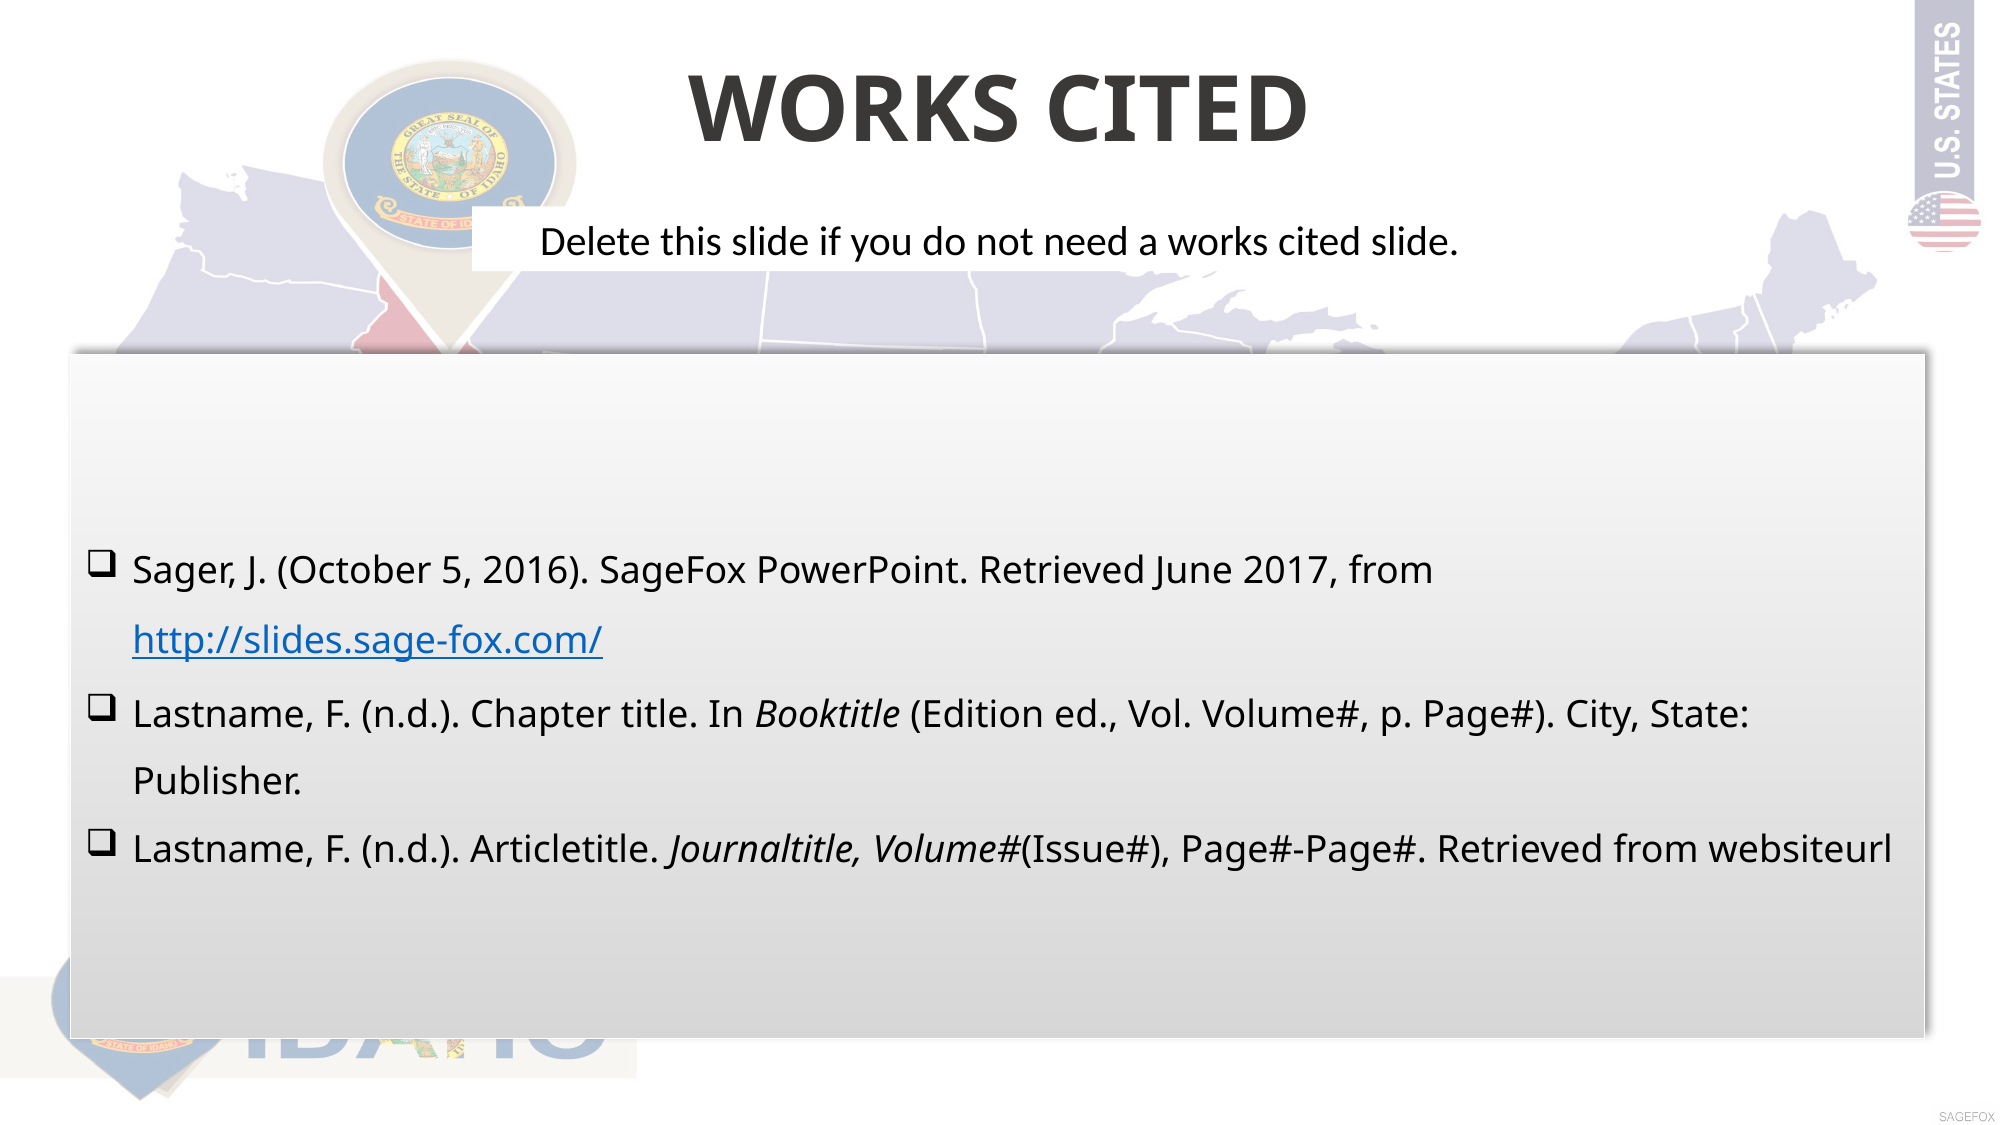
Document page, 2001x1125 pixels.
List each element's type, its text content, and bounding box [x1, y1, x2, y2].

text_box WORKS CITED [548, 42, 1452, 167]
text_box Sager, J. (October 5, 2016). SageFox PowerPoint. Retrieved June 2017, from http://slides.sage-fox.com/ Lastname, F. (n.d.). Chapter title. In Booktitle (Edition ed., Vol. Volume#, p. Page#). City, State: Publisher. Lastname, F. (n.d.). Articletitle. Journaltitle, Volume#(Issue#), Page#-Page#. Retrieved from websiteurl [70, 354, 1925, 1039]
text_box Delete this slide if you do not need a works cited slide. [472, 206, 1528, 272]
